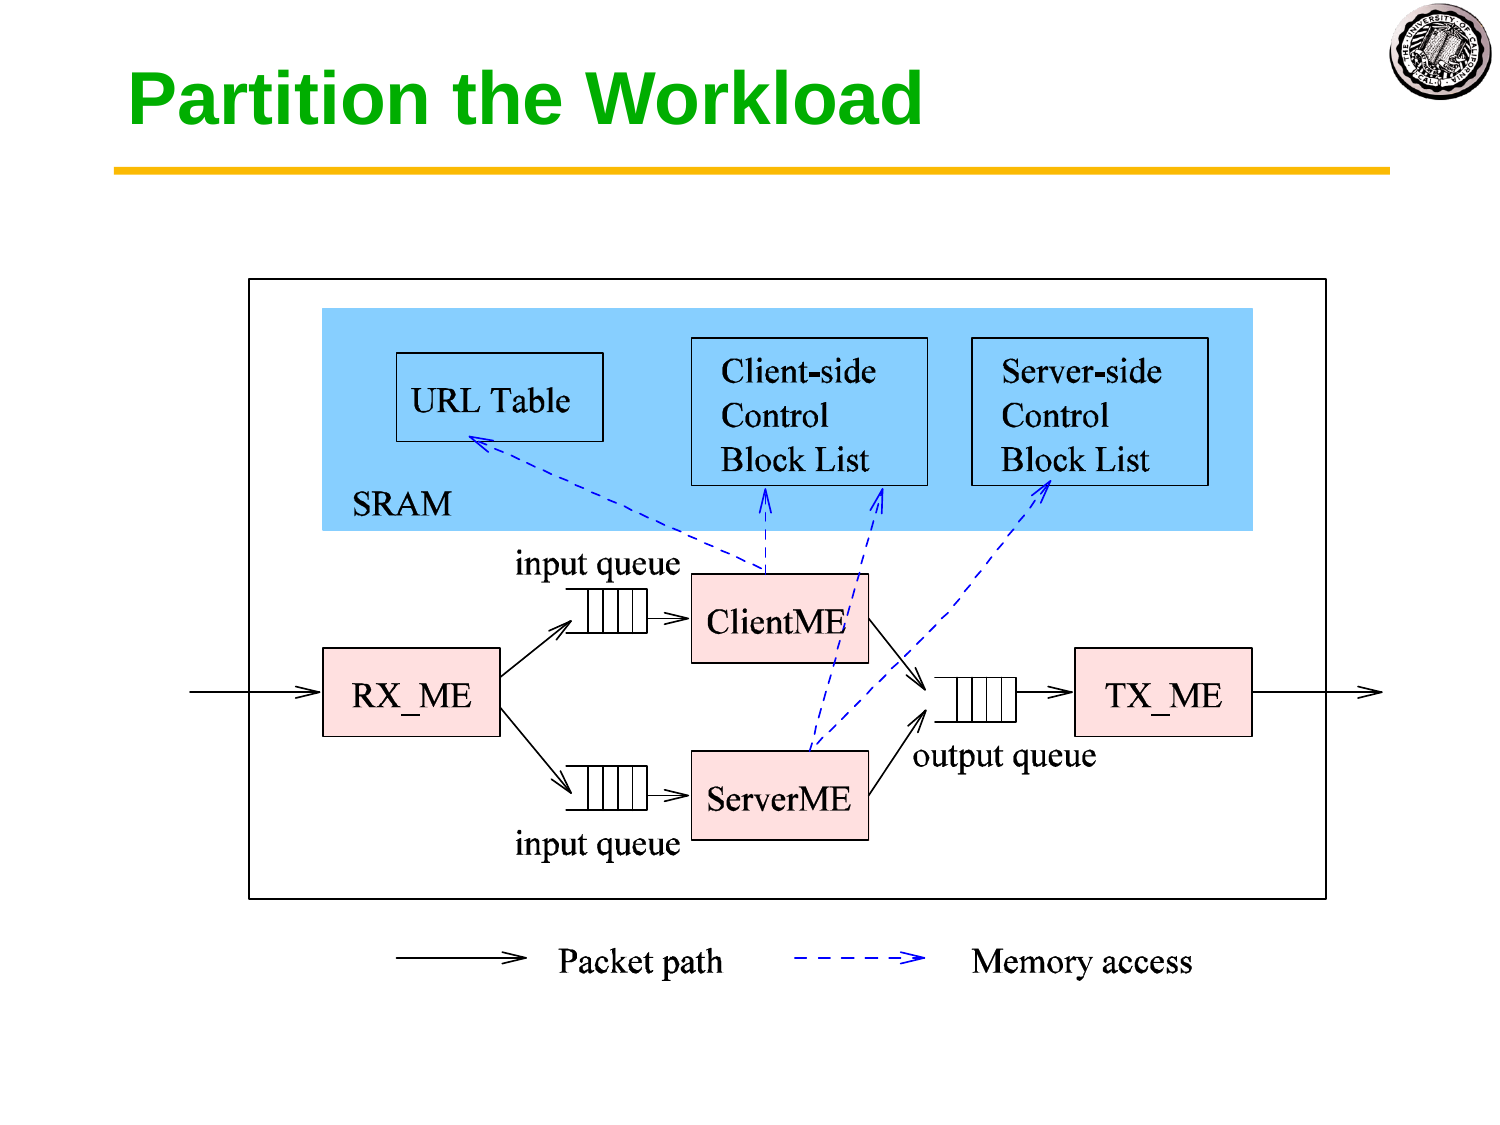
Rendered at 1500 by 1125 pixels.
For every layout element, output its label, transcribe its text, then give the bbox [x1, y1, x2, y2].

picture [1378, 0, 1500, 103]
title Partition the Workload [112, 37, 1388, 163]
picture [187, 274, 1388, 984]
